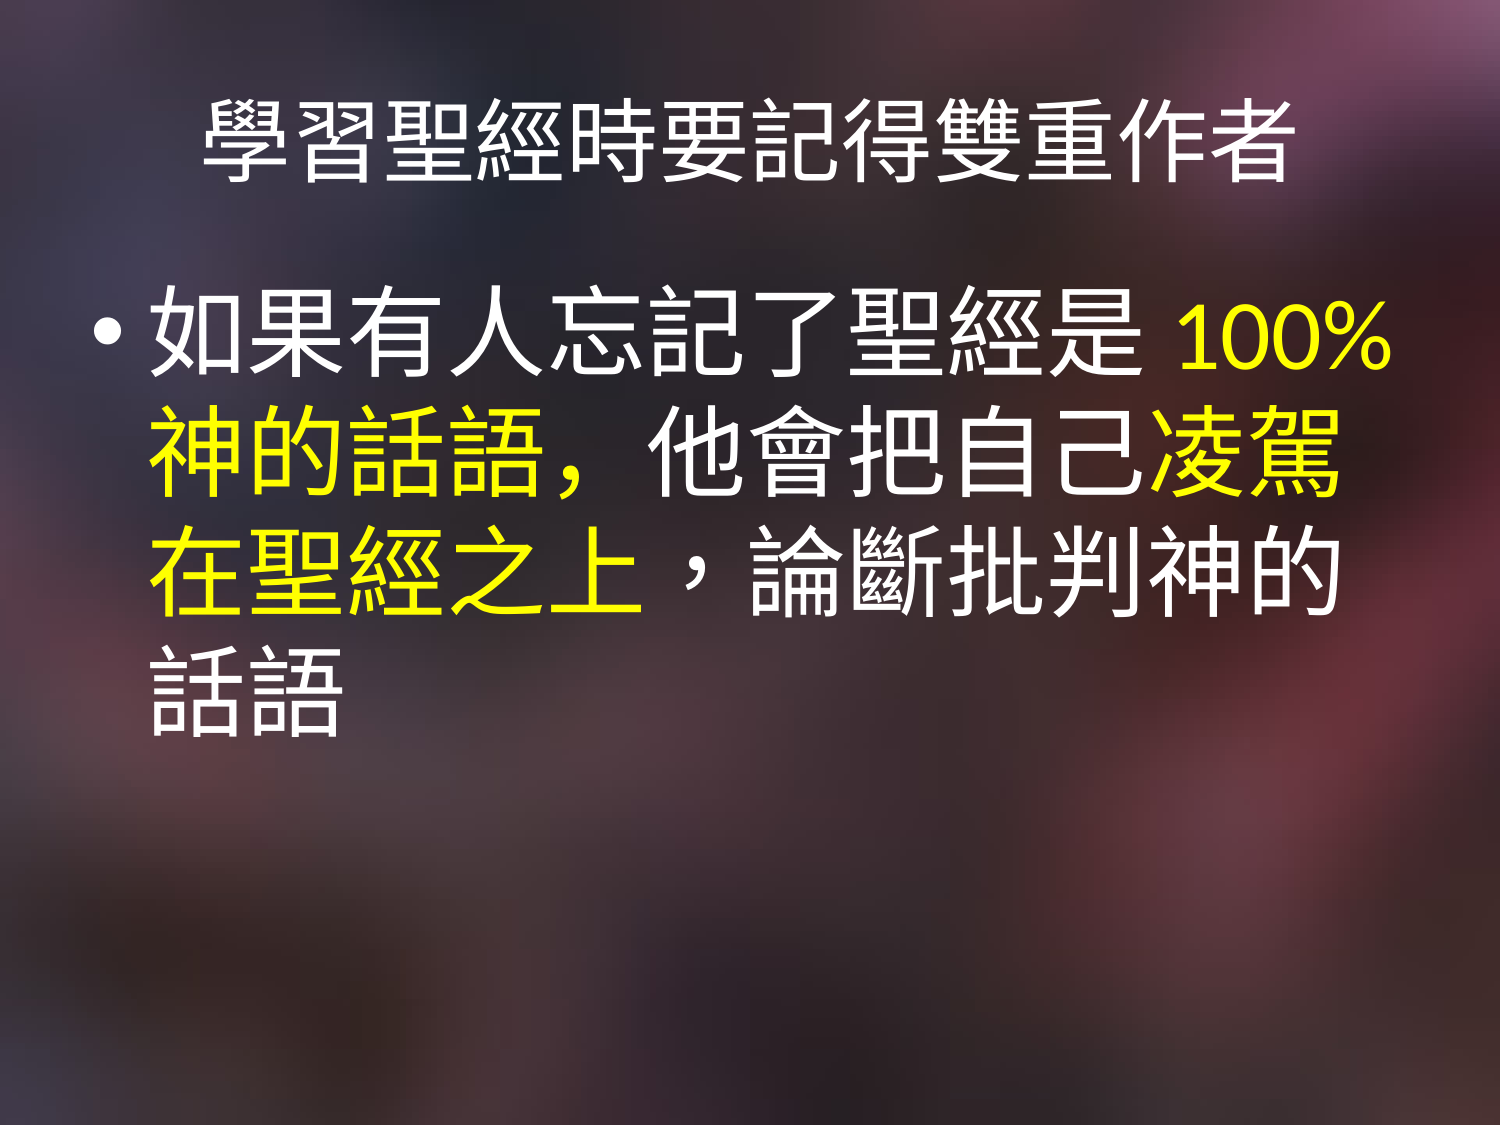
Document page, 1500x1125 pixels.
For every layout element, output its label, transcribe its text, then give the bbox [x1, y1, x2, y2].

list 如果有人忘記了聖經是100%神的話語，他會把自己凌駕在聖經之上，論斷批判神的話語 [75, 262, 1425, 1005]
title 學習聖經時要記得雙重作者 [75, 45, 1425, 233]
picture [0, 0, 1500, 1125]
